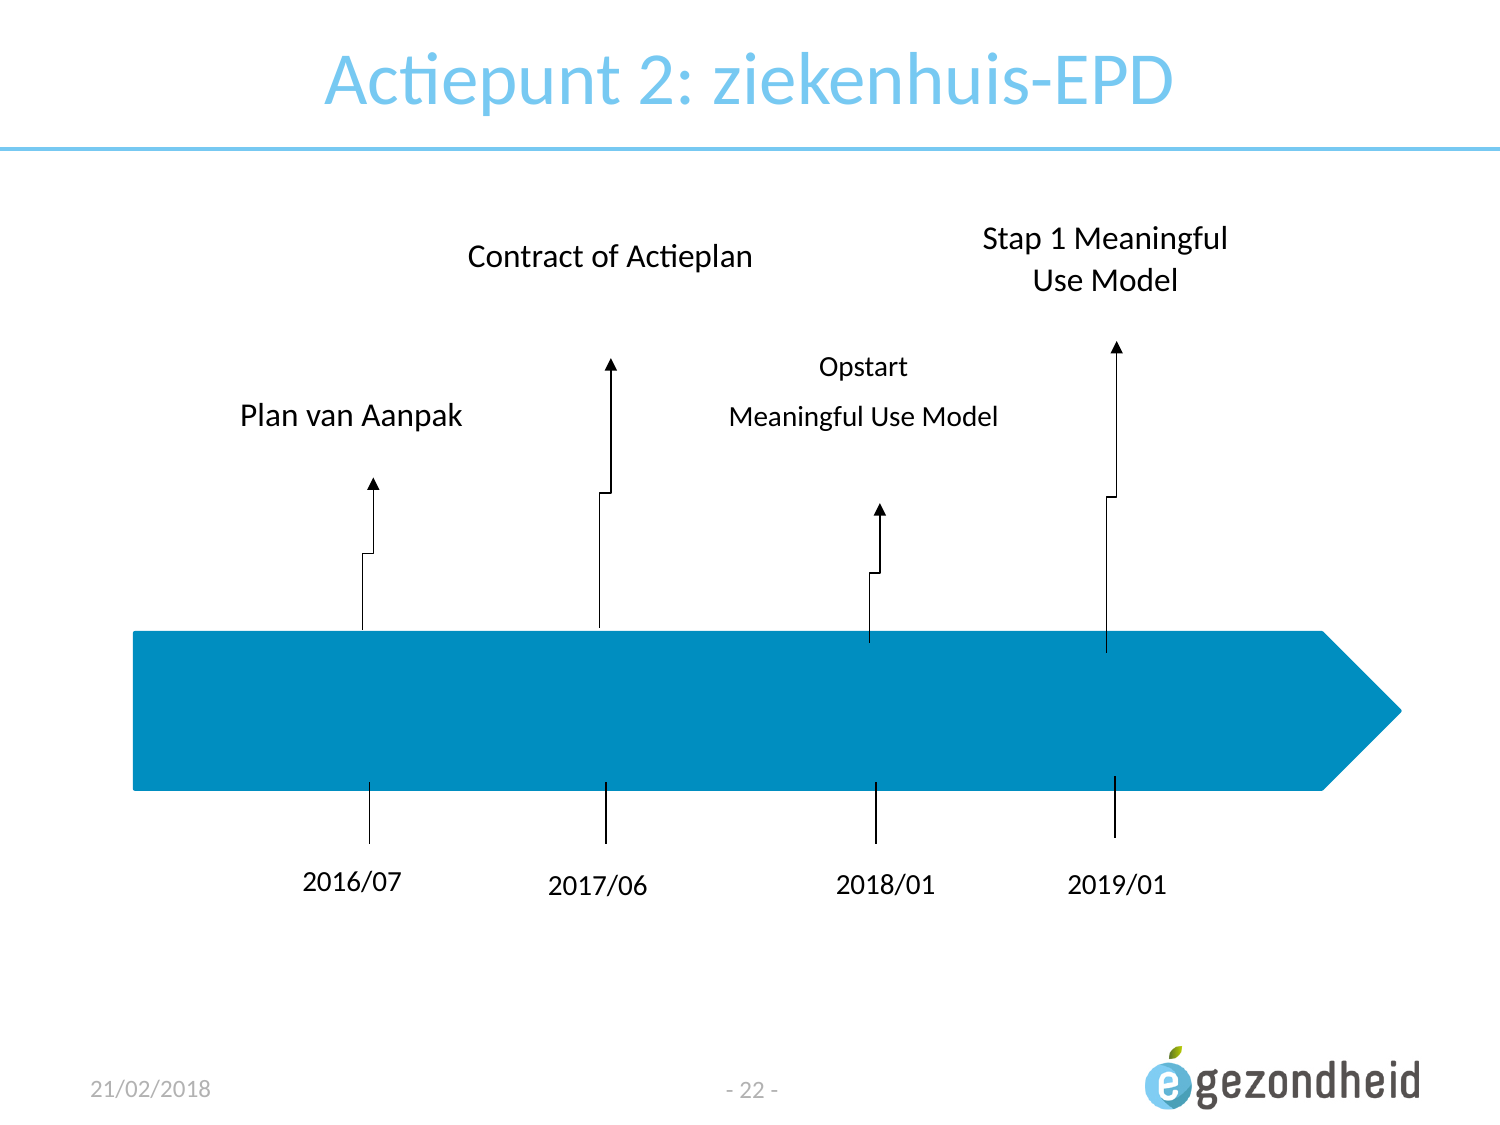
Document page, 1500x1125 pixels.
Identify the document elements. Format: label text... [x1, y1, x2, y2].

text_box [134, 207, 1400, 953]
title Actiepunt 2: ziekenhuis-EPD [0, 0, 1500, 149]
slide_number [75, 1057, 425, 1118]
picture [1116, 1037, 1447, 1125]
slide_number - 22 - [577, 1058, 928, 1119]
list [75, 172, 1425, 1035]
